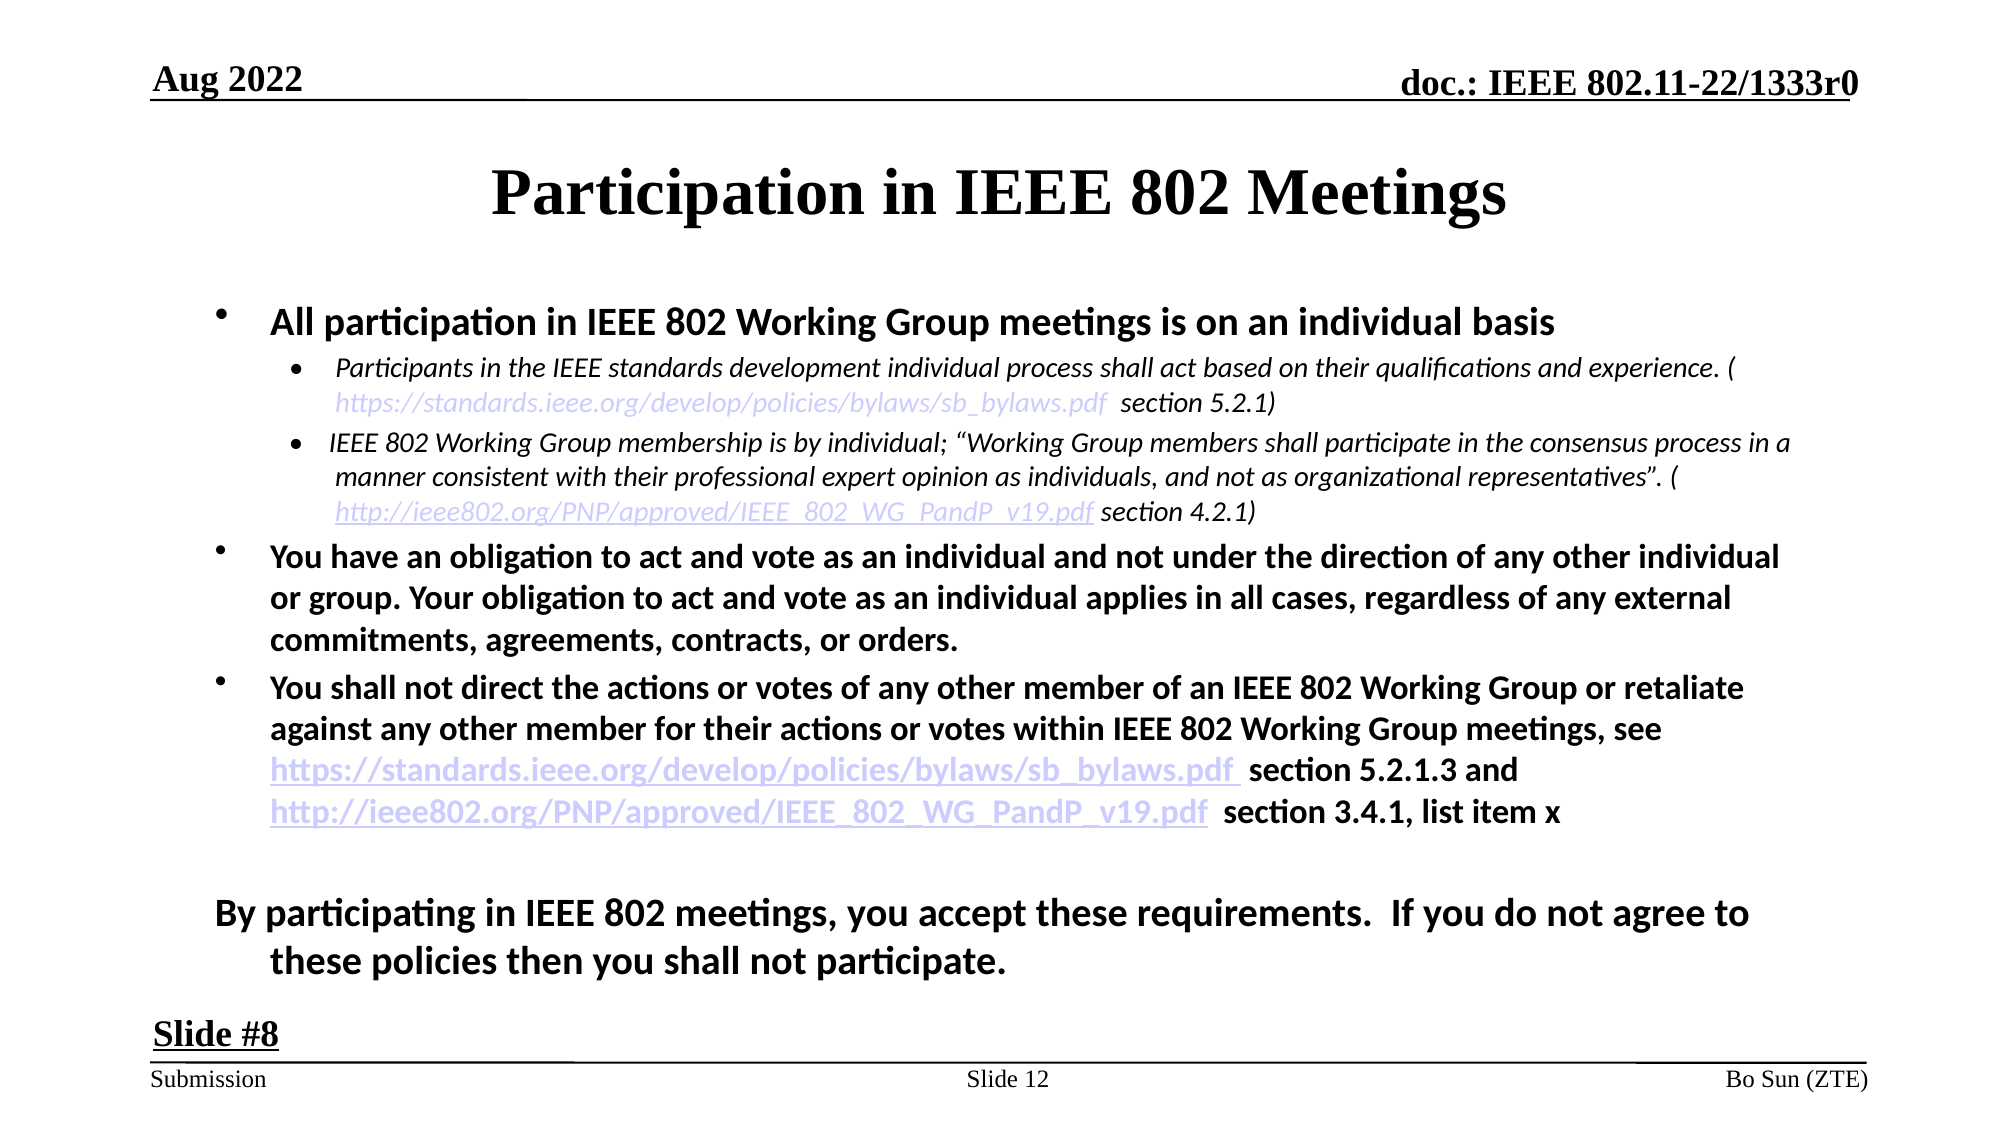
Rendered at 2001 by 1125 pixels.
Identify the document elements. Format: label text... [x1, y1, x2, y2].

text_box Slide #8 [138, 1001, 295, 1062]
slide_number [152, 54, 563, 100]
text_box Participation in IEEE 802 Meetings [362, 100, 1638, 276]
slide_number Slide 12 [949, 1061, 1067, 1123]
footer Bo Sun (ZTE) [1171, 1061, 1869, 1093]
text_box All participation in IEEE 802 Working Group meetings is on an individual basis • Participants in the IEEE standards development individual process shall act based on their qualifications and experience. (https://standards.ieee.org/develop/policies/bylaws/sb_bylaws.pdf section 5.2.1) • IEEE 802 Working Group membership is by individual; “Working Group members shall participate in the consensus process in a manner consistent with their professional expert opinion as individuals, and not as organizational representatives”. (http://ieee802.org/PNP/approved/IEEE_802_WG_PandP_v19.pdf section 4.2.1) You have an obligation to act and vote as an individual and not under the direction of any other individual or group. Your obligation to act and vote as an individual applies in all cases, regardless of any external commitments, agreements, contracts, or orders. You shall not direct the actions or votes of any other member of an IEEE 802 Working Group or retaliate against any other member for their actions or votes within IEEE 802 Working Group meetings, see https://standards.ieee.org/develop/policies/bylaws/sb_bylaws.pdf section 5.2.1.3 and http://ieee802.org/PNP/approved/IEEE_802_WG_PandP_v19.pdf section 3.4.1, list item x By participating in IEEE 802 meetings, you accept these requirements. If you do not agree to these policies then you shall not participate. [200, 287, 1813, 1002]
